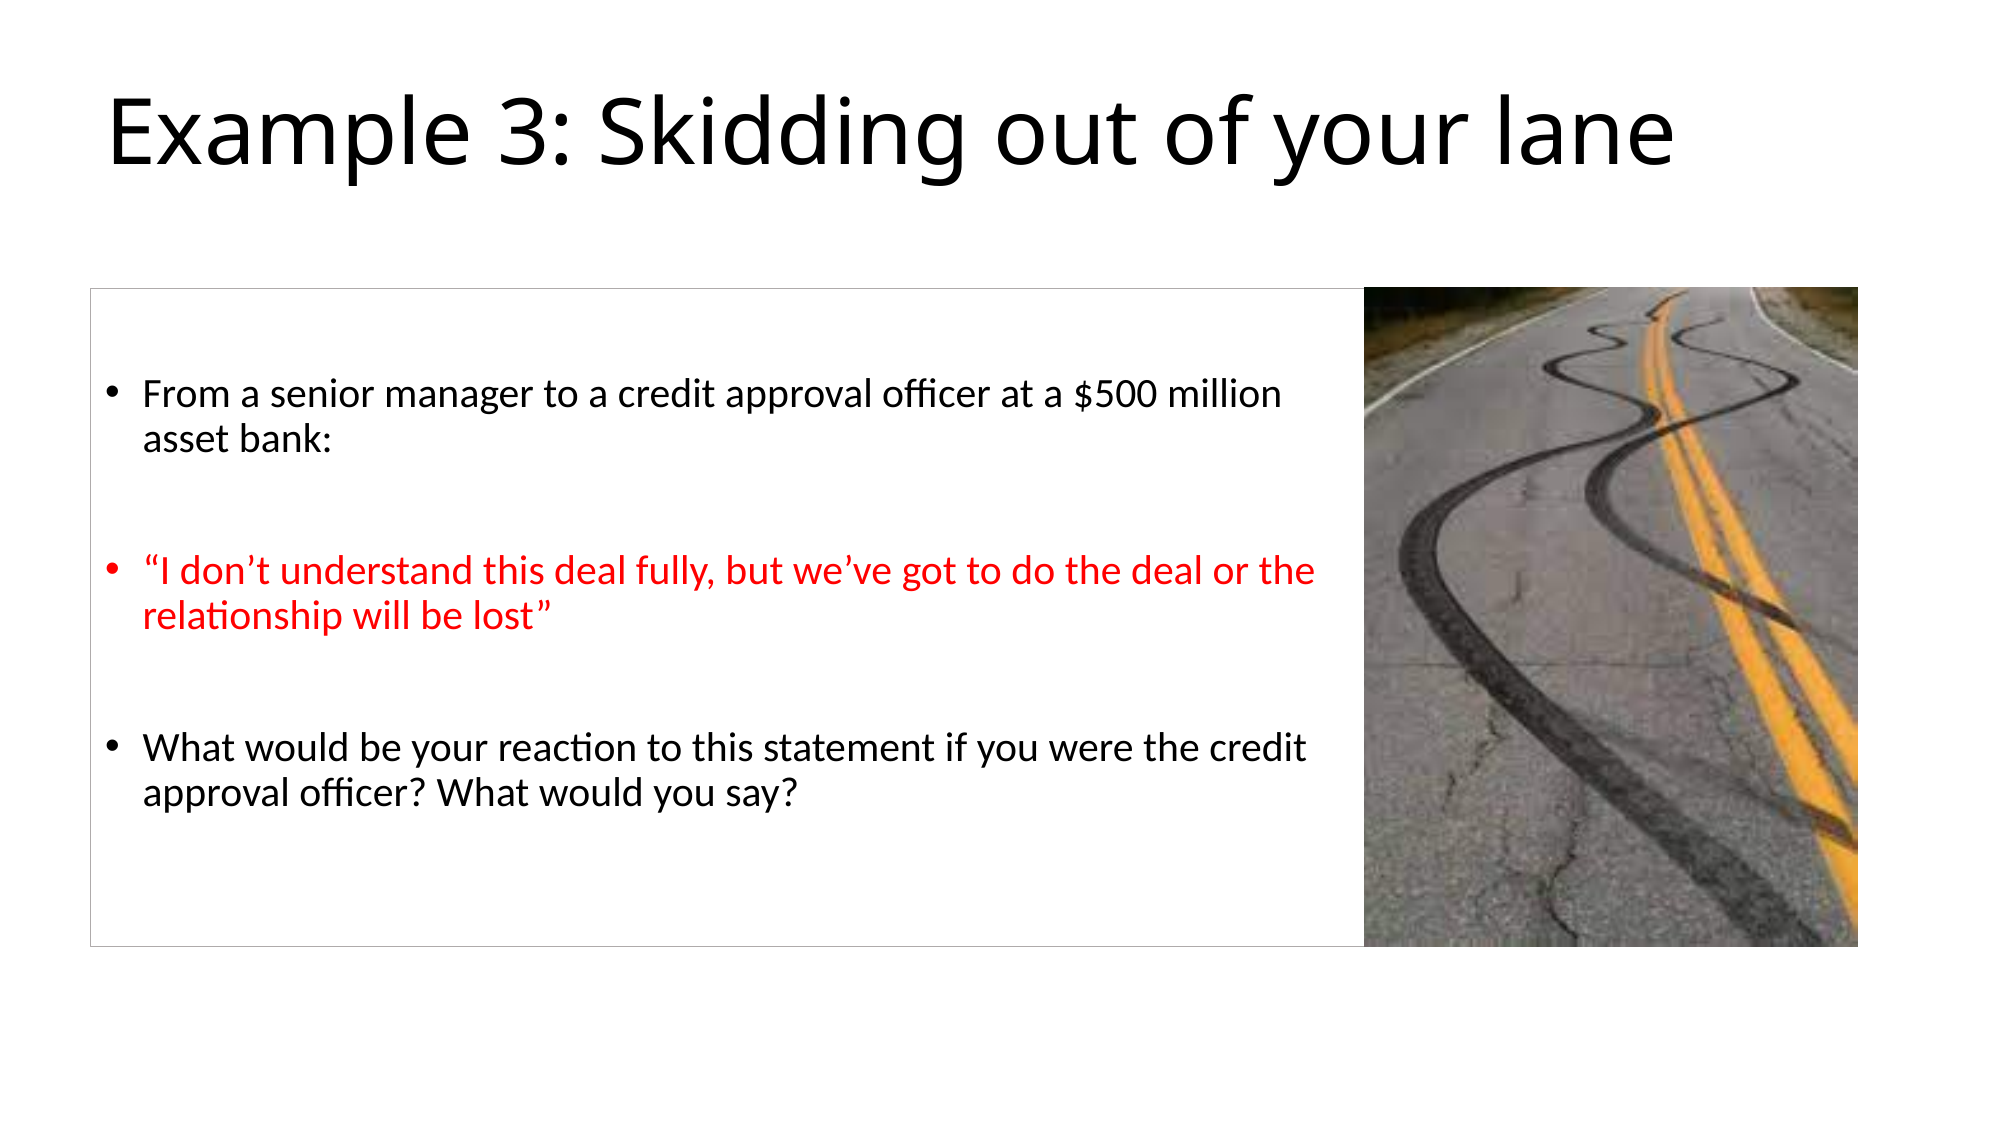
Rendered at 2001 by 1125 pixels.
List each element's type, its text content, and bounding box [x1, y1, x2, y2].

picture [1364, 287, 1858, 947]
list From a senior manager to a credit approval officer at a $500 million asset bank: “I don’t understand this deal fully, but we’ve got to do the deal or the relationship will be lost” What would be your reaction to this statement if you were the credit approval officer? What would you say? [90, 288, 1364, 947]
title Example 3: Skidding out of your lane [90, 59, 1815, 210]
